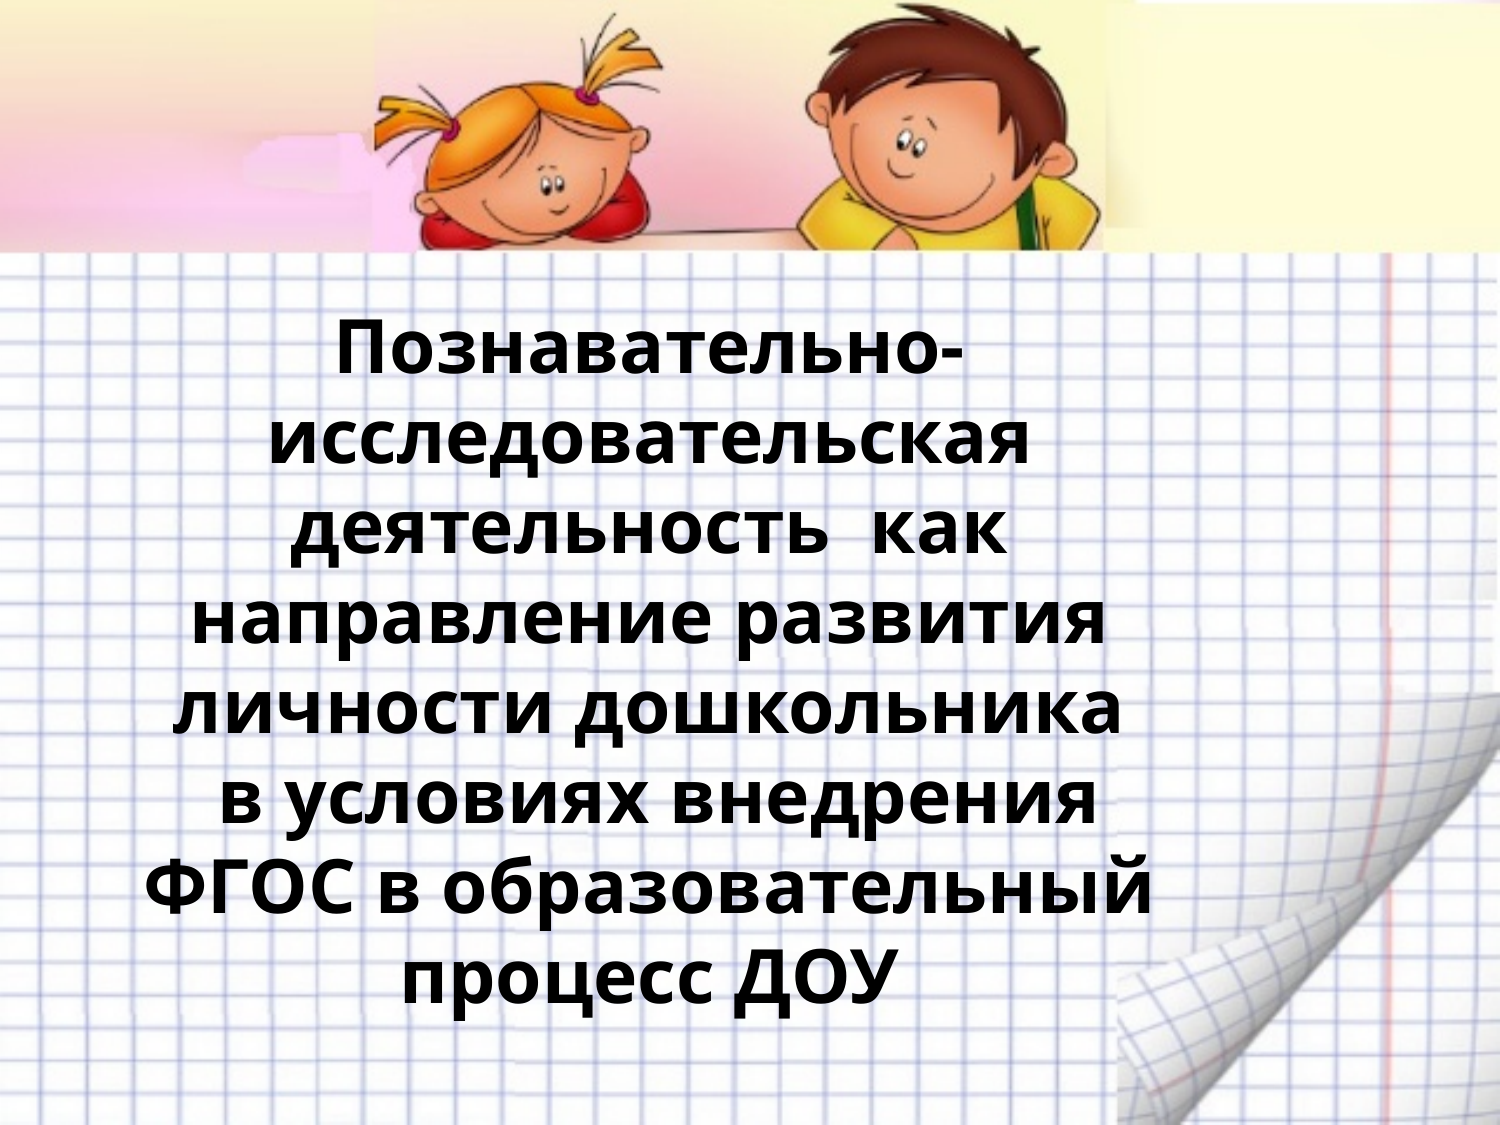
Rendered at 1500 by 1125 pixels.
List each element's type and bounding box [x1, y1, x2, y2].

text_box [0, 0, 1500, 1125]
